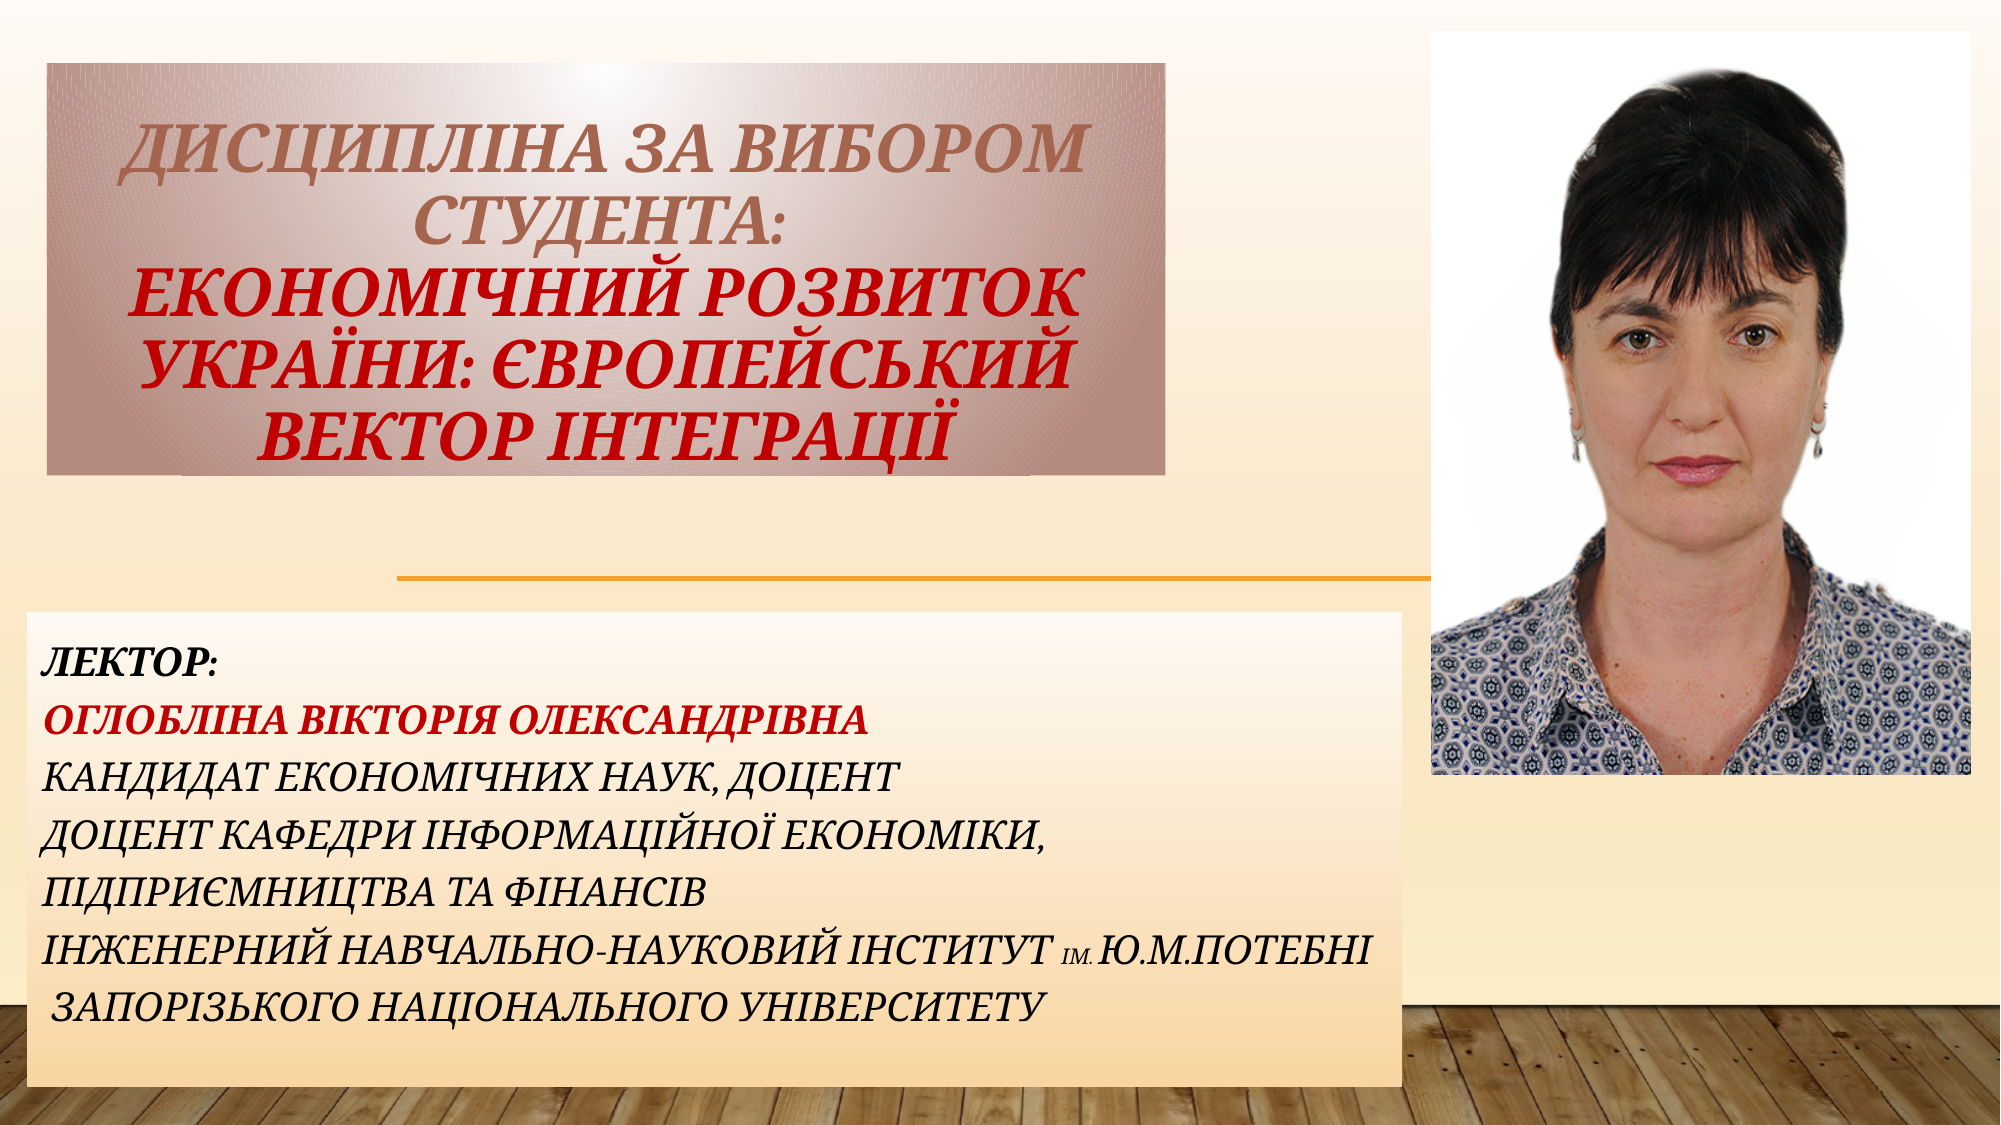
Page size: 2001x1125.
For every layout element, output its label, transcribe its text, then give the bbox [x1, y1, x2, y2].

picture [0, 1005, 2000, 1125]
title ДИСЦИПЛІНА ЗА ВИБОРОМ СТУДЕНТА: ЕКОНОМІЧНИЙ РОЗВИТОК УКРАЇНИ: ЄВРОПЕЙСЬКИЙ ВЕКТОР ІНТЕГРАЦІЇ [46, 63, 1166, 476]
picture [1431, 31, 1971, 776]
subtitle лектор: ОГЛОБЛІНА вікторія олександрівна Кандидат економічних наук, доцент доцент кафедри інформаційної економіки, підприємництва та фінансів Інженерний навчально-науковИЙ інститут ім. Ю.М.Потебні Запорізького національного університету [27, 612, 1403, 1087]
